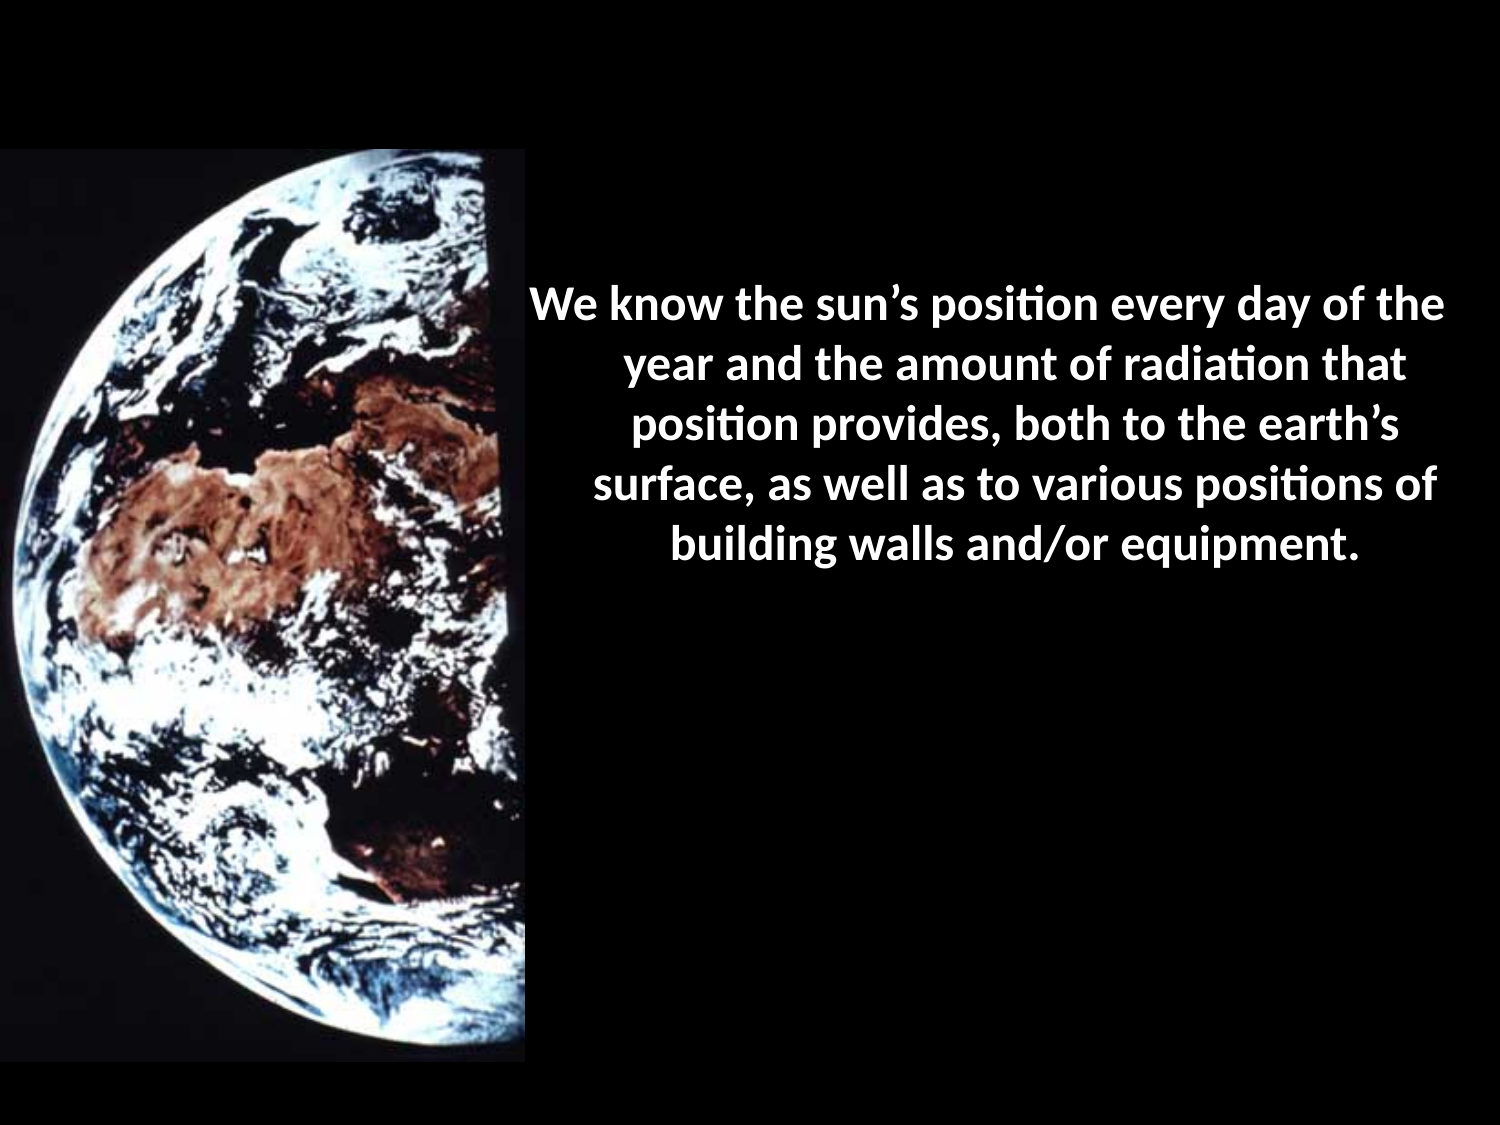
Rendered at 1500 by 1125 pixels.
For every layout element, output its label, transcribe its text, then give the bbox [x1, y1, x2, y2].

list We know the sun’s position every day of the year and the amount of radiation that position provides, both to the earth’s surface, as well as to various positions of building walls and/or equipment. [529, 262, 1463, 1005]
picture [0, 149, 526, 1062]
